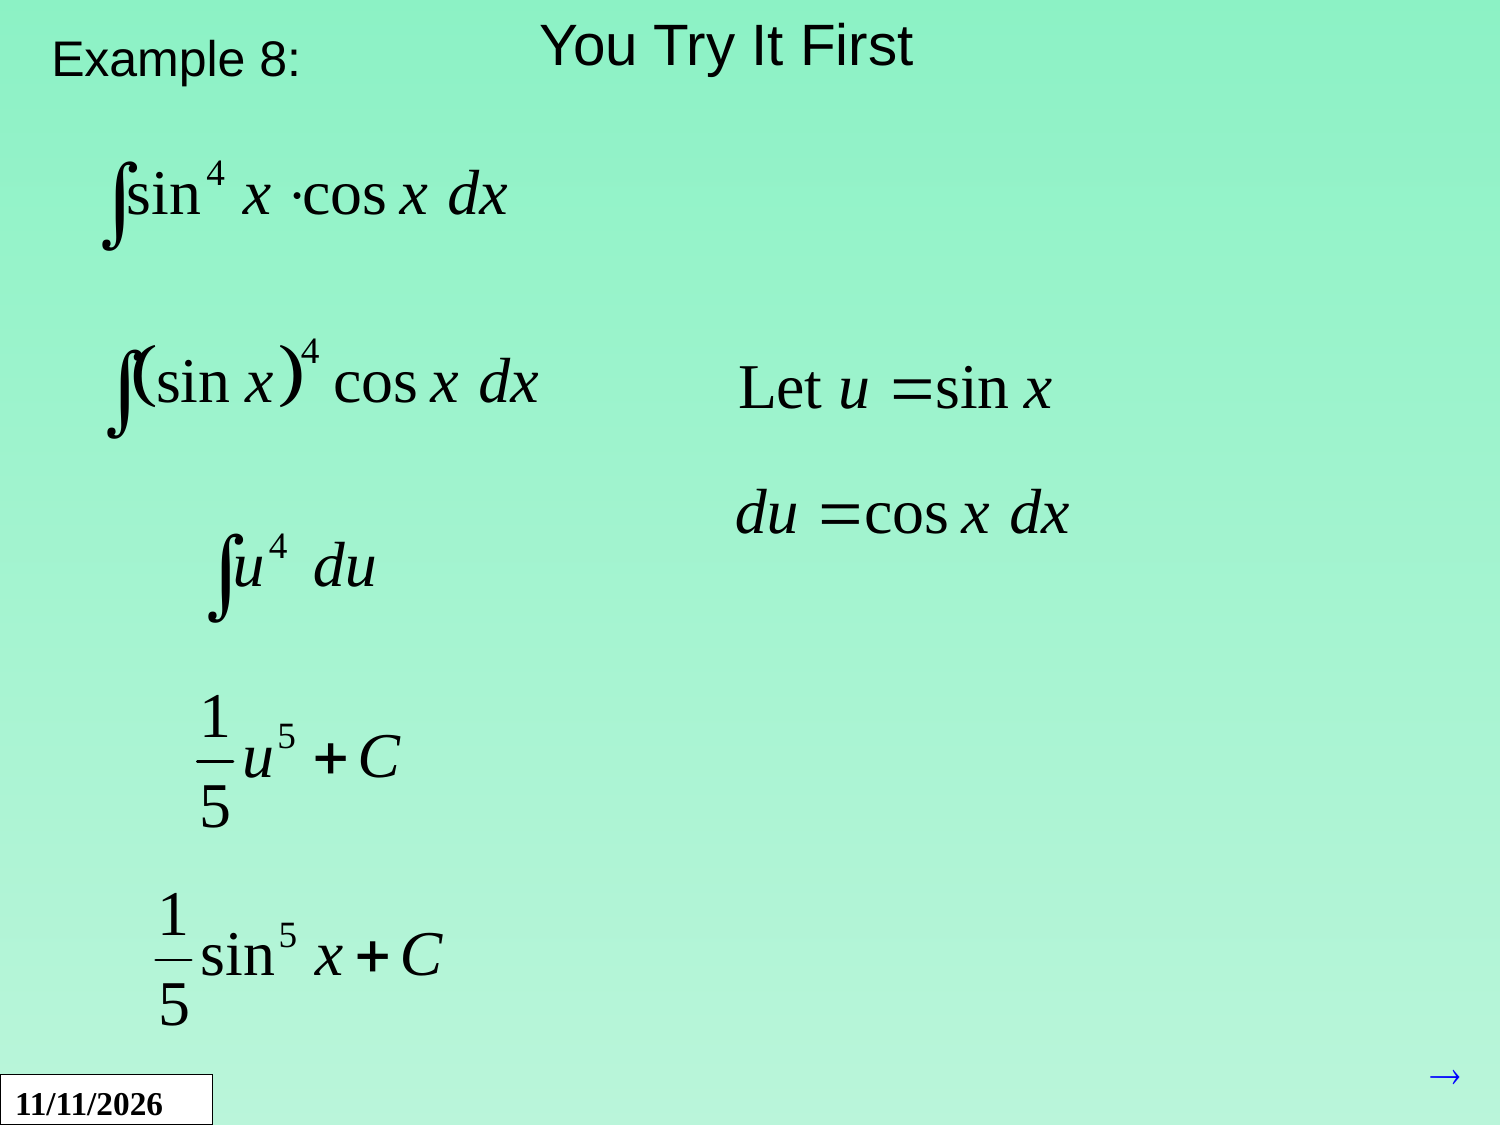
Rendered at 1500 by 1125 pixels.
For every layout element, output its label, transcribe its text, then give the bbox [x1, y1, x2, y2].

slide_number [0, 1074, 213, 1125]
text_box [728, 349, 1065, 425]
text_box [187, 512, 390, 630]
text_box You Try It First [525, 0, 1000, 85]
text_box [144, 874, 460, 1040]
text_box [81, 139, 519, 258]
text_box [86, 322, 551, 445]
text_box Example 8: [36, 18, 317, 94]
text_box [724, 474, 1082, 550]
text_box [1424, 1062, 1474, 1098]
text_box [186, 676, 416, 842]
